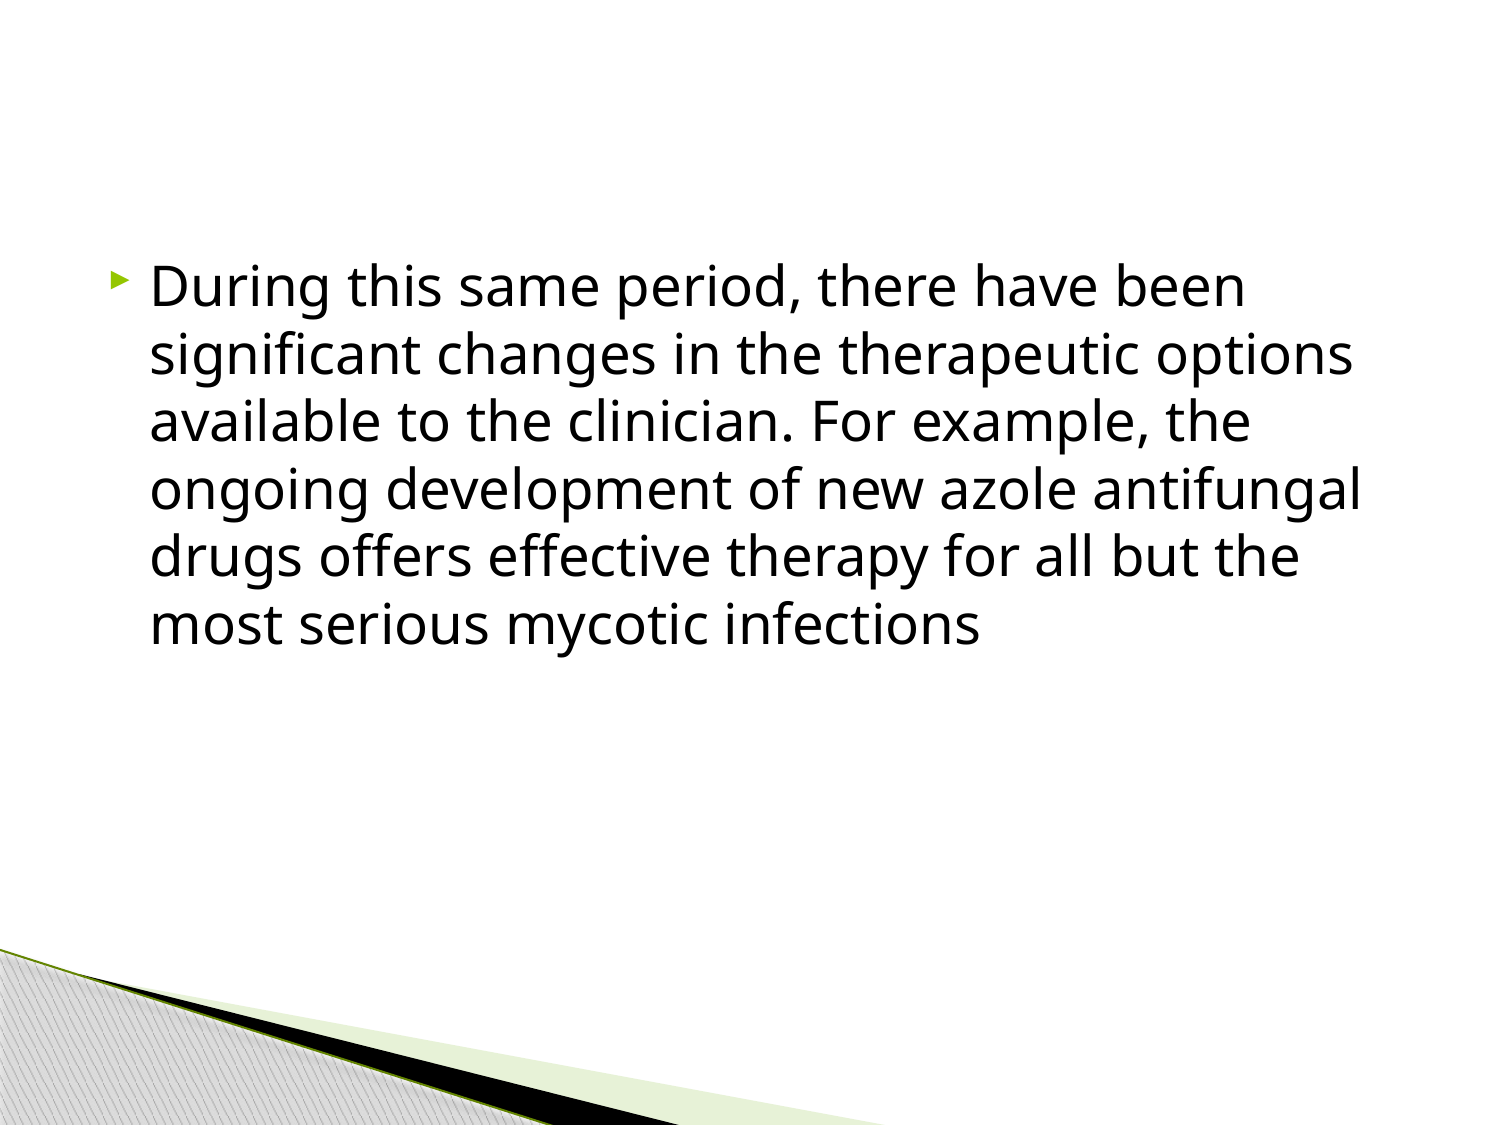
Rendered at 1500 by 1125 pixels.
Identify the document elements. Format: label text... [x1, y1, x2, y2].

list During this same period, there have been significant changes in the therapeutic options available to the clinician. For example, the ongoing development of new azole antifungal drugs offers effective therapy for all but the most serious mycotic infections [75, 243, 1425, 986]
